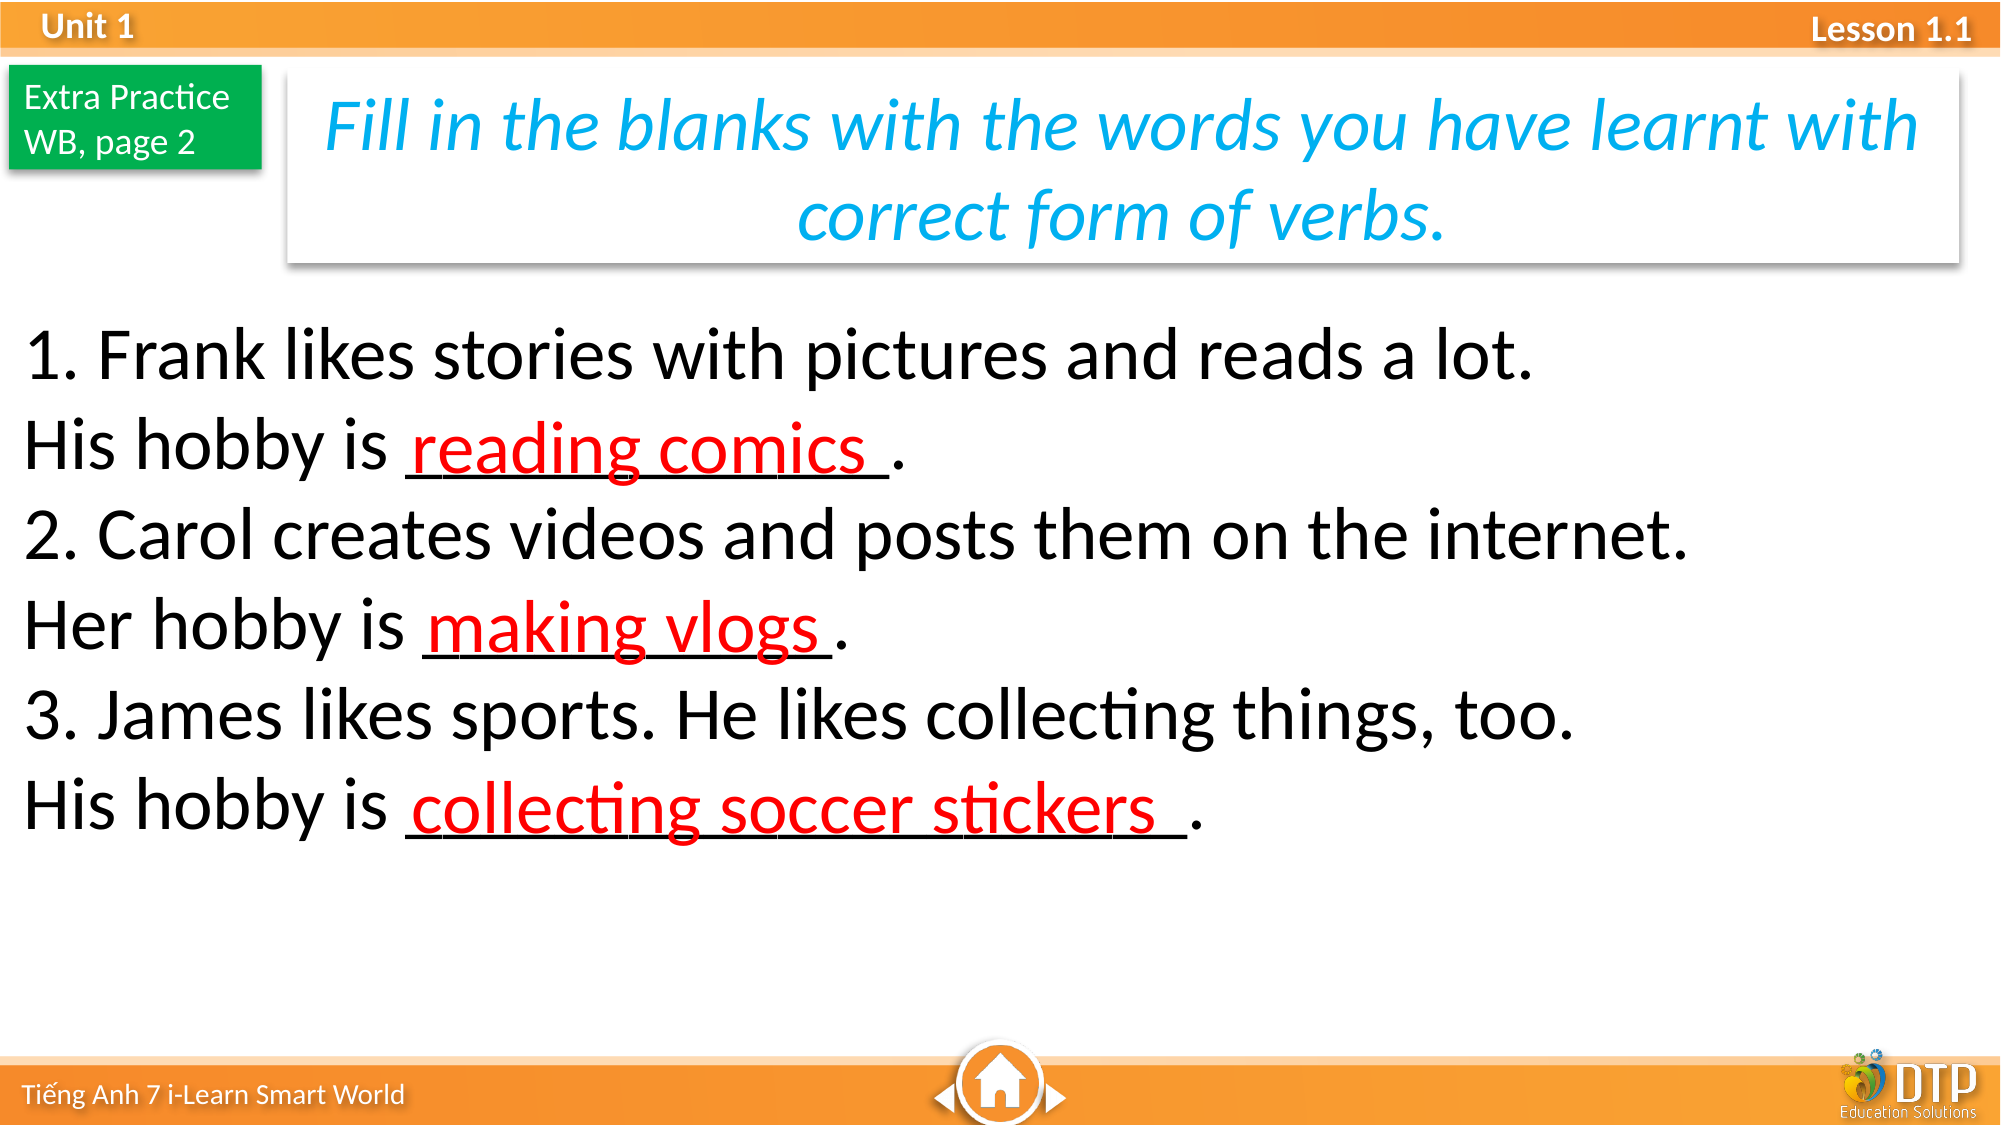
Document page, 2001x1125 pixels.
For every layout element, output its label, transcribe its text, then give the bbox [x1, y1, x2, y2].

text_box Fill in the blanks with the words you have learnt with correct form of verbs. [287, 68, 1960, 263]
text_box collecting soccer stickers [397, 751, 1179, 857]
text_box reading comics [397, 391, 1561, 497]
picture [0, 2, 2001, 1125]
text_box Extra Practice WB, page 2 [9, 64, 262, 170]
text_box making vlogs [411, 570, 868, 676]
text_box 1. Frank likes stories with pictures and reads a lot. His hobby is _____________. 2. Carol creates videos and posts them on the internet. Her hobby is ___________. 3. James likes sports. He likes collecting things, too. His hobby is _____________________. [9, 296, 1866, 852]
